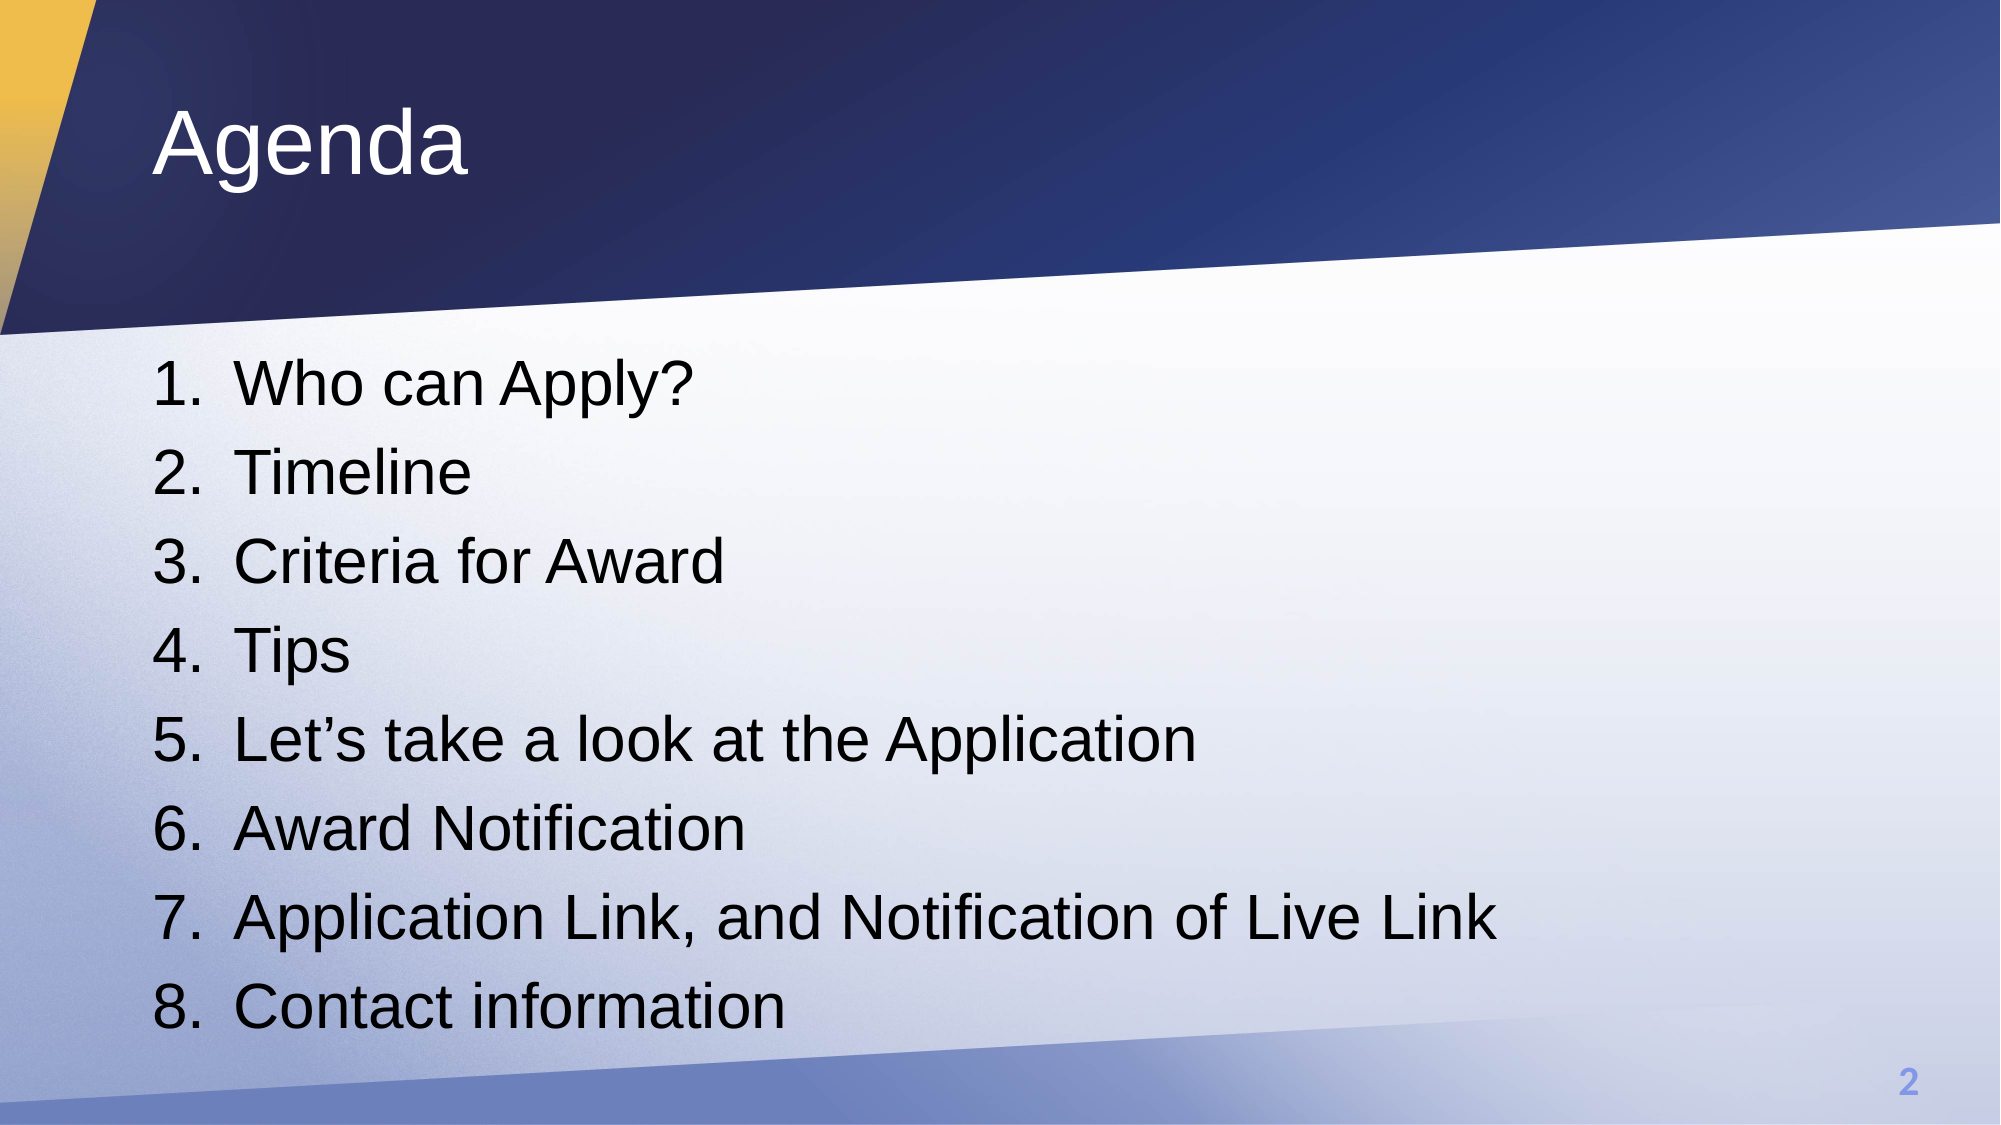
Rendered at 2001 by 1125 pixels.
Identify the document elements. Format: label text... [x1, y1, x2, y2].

picture [0, 0, 2000, 1125]
list Who can Apply? Timeline Criteria for Award Tips Let’s take a look at the Application Award Notification Application Link, and Notification of Live Link Contact information [137, 342, 1863, 1052]
title Agenda [137, 59, 1863, 231]
